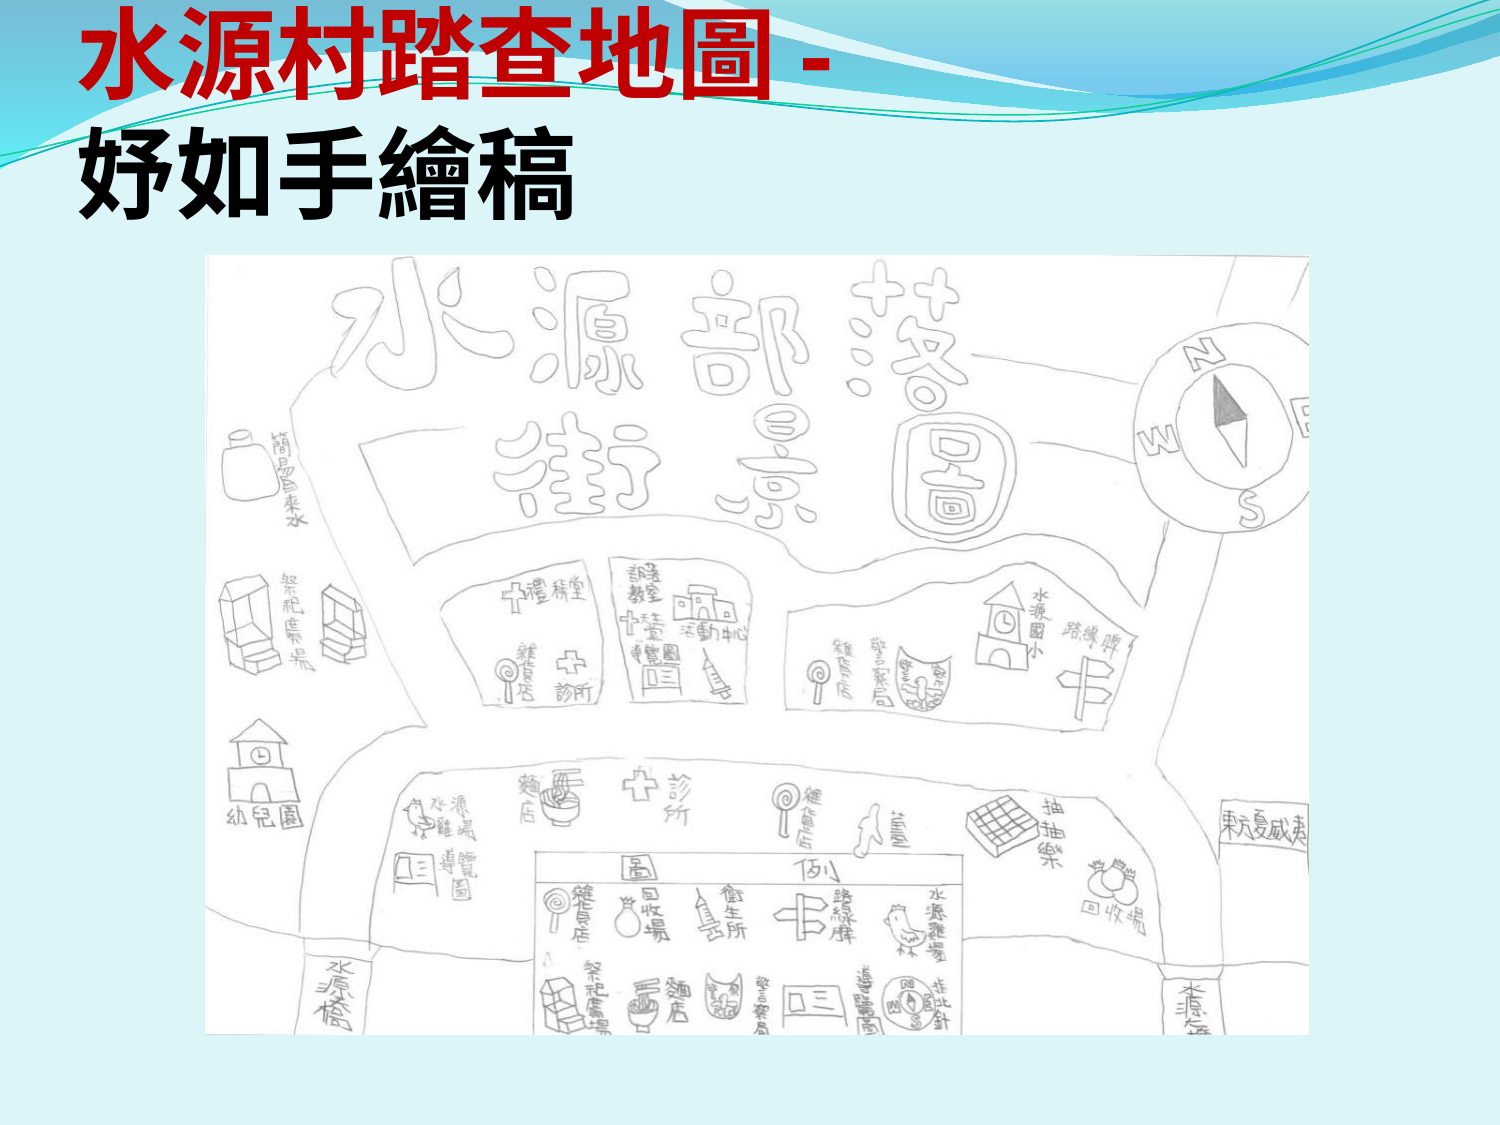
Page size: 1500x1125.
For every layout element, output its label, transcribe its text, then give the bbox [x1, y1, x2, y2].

title 水源村踏查地圖- 妤如手繪稿 [76, 44, 1427, 232]
picture [205, 255, 1309, 1036]
